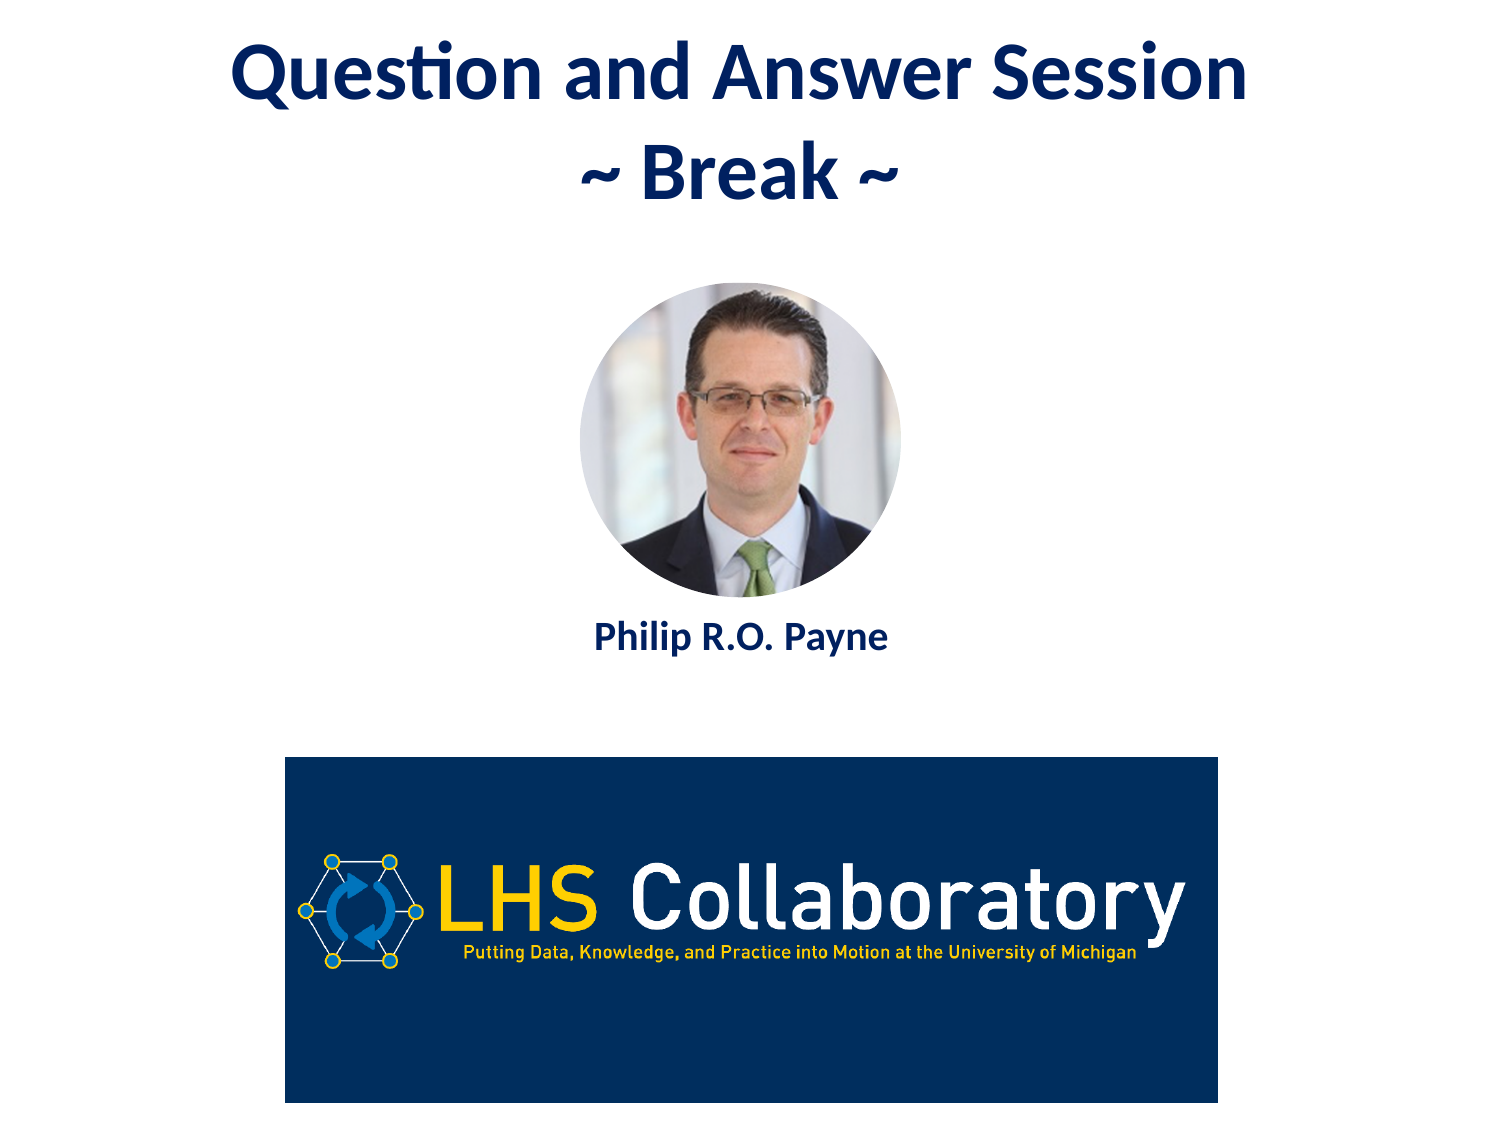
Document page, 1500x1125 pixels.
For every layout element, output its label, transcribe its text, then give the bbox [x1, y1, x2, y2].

picture [285, 757, 1218, 1103]
picture [579, 282, 902, 598]
text_box Philip R.O. Payne [582, 597, 921, 678]
text_box Question and Answer Session ~ Break ~ [15, 95, 1466, 138]
